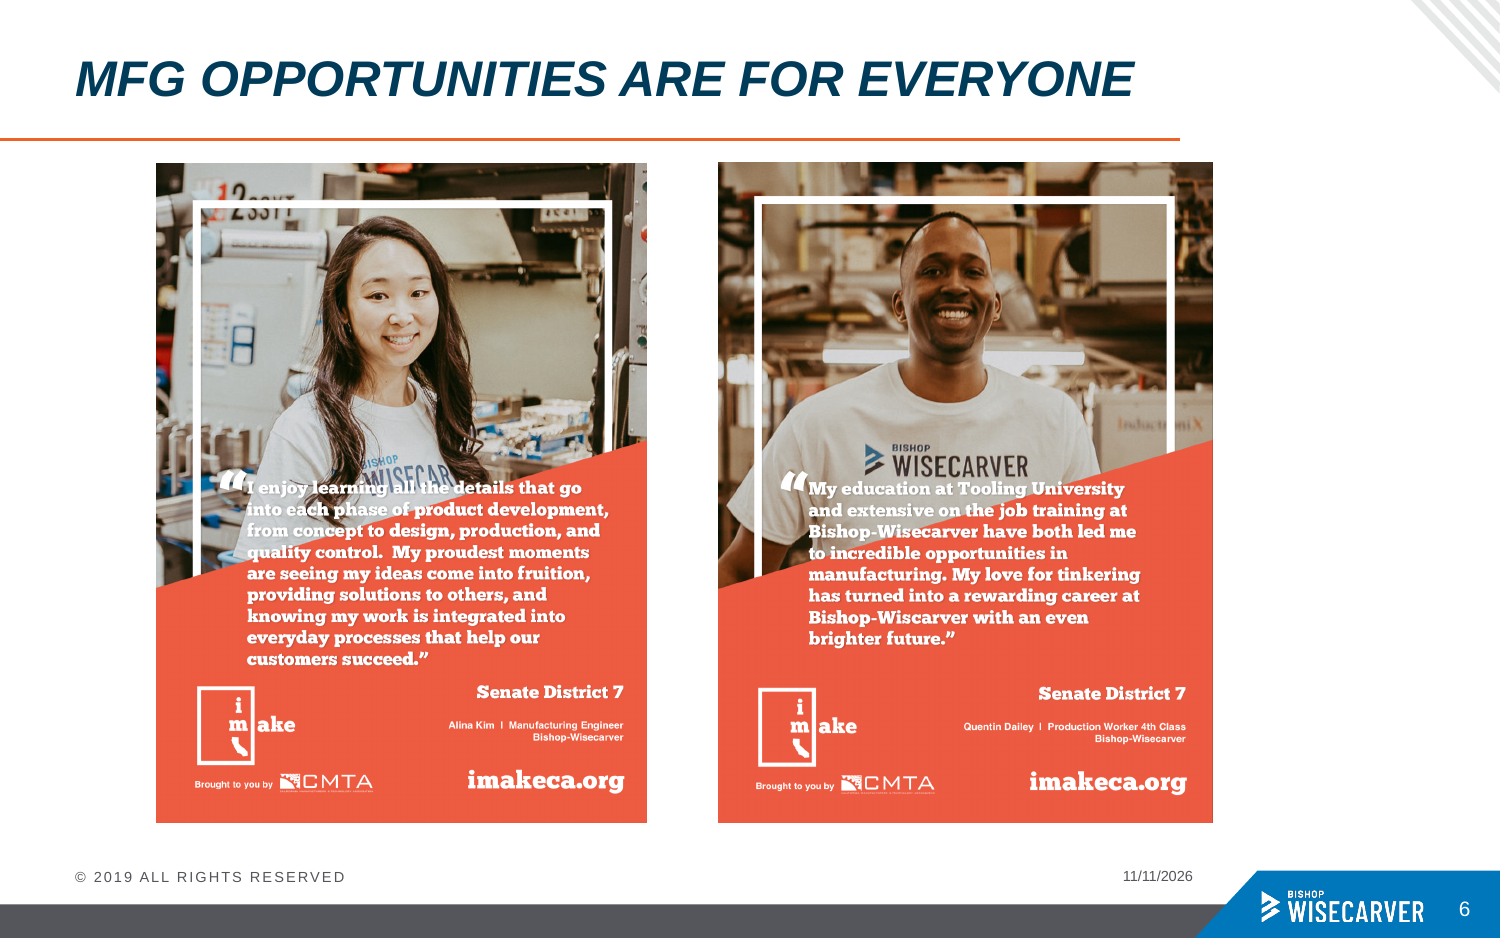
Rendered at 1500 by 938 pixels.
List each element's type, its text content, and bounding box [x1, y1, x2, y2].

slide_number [855, 866, 1193, 887]
picture [156, 163, 647, 823]
title Mfg Opportunities are for Everyone [75, 53, 1500, 109]
picture [718, 162, 1213, 823]
